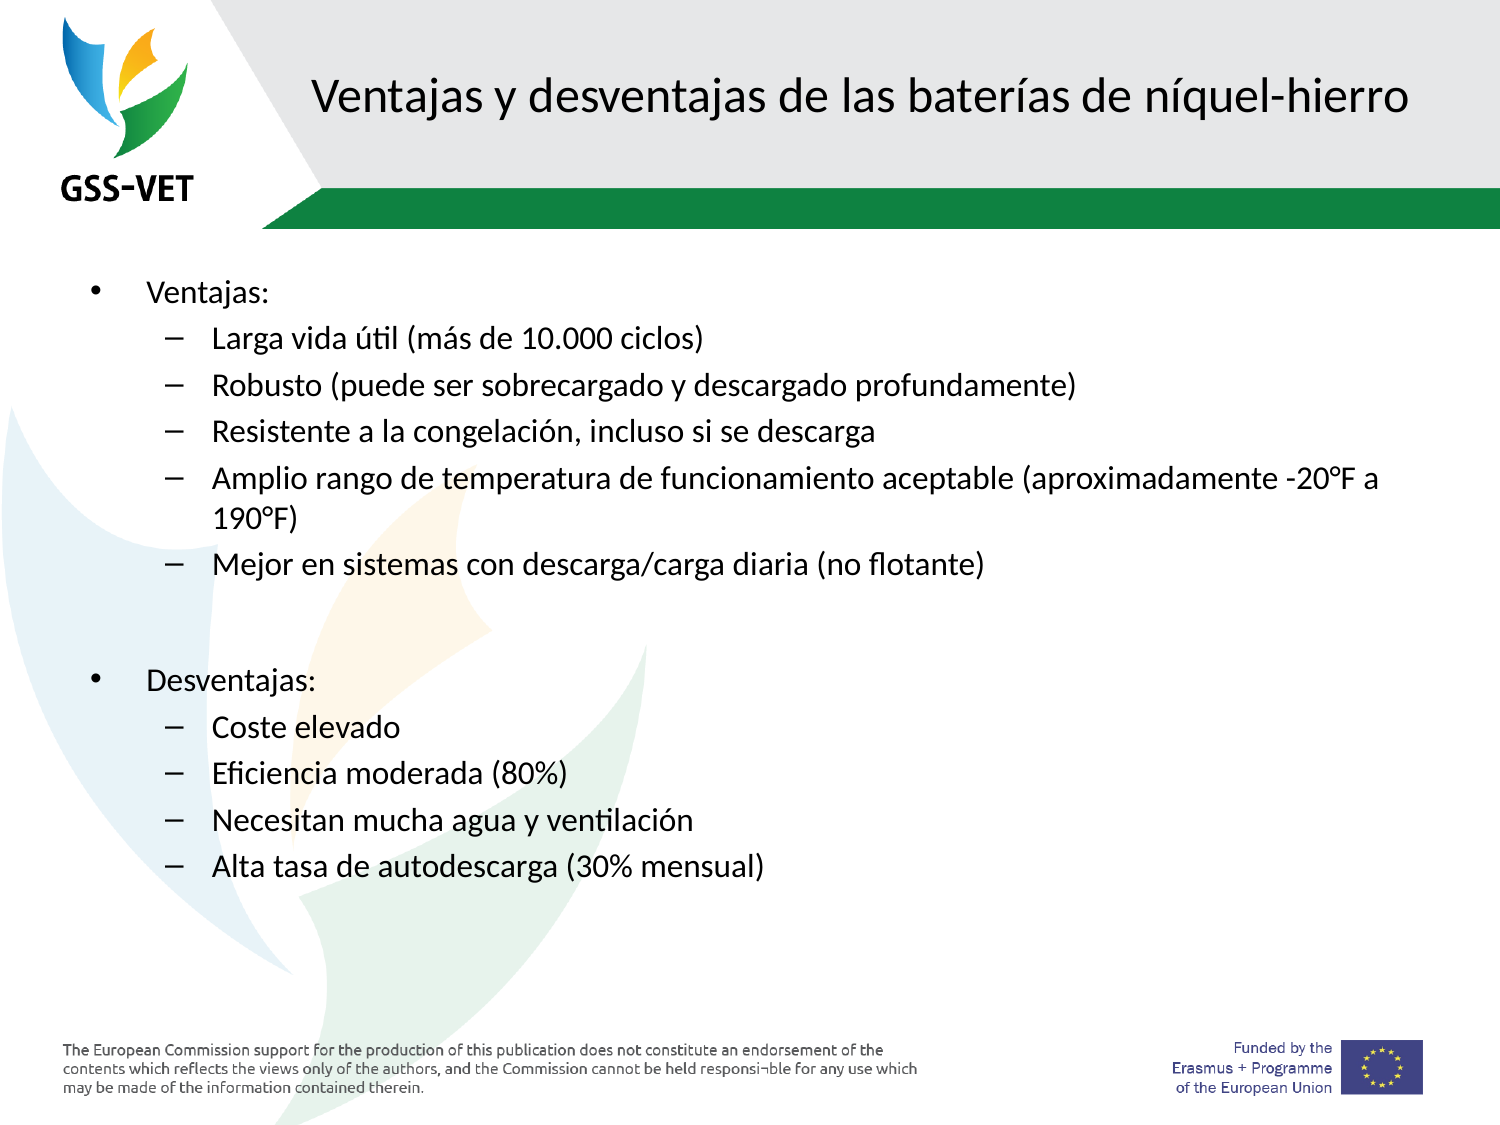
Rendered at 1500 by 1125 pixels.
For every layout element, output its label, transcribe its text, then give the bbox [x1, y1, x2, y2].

list Ventajas: Larga vida útil (más de 10.000 ciclos) Robusto (puede ser sobrecargado y descargado profundamente) Resistente a la congelación, incluso si se descarga Amplio rango de temperatura de funcionamiento aceptable (aproximadamente -20°F a 190°F) Mejor en sistemas con descarga/carga diaria (no flotante) Desventajas: Coste elevado Eficiencia moderada (80%) Necesitan mucha agua y ventilación Alta tasa de autodescarga (30% mensual) [75, 262, 1425, 1005]
picture [0, 0, 1500, 1125]
title Ventajas y desventajas de las baterías de níquel-hierro [183, 0, 1425, 185]
